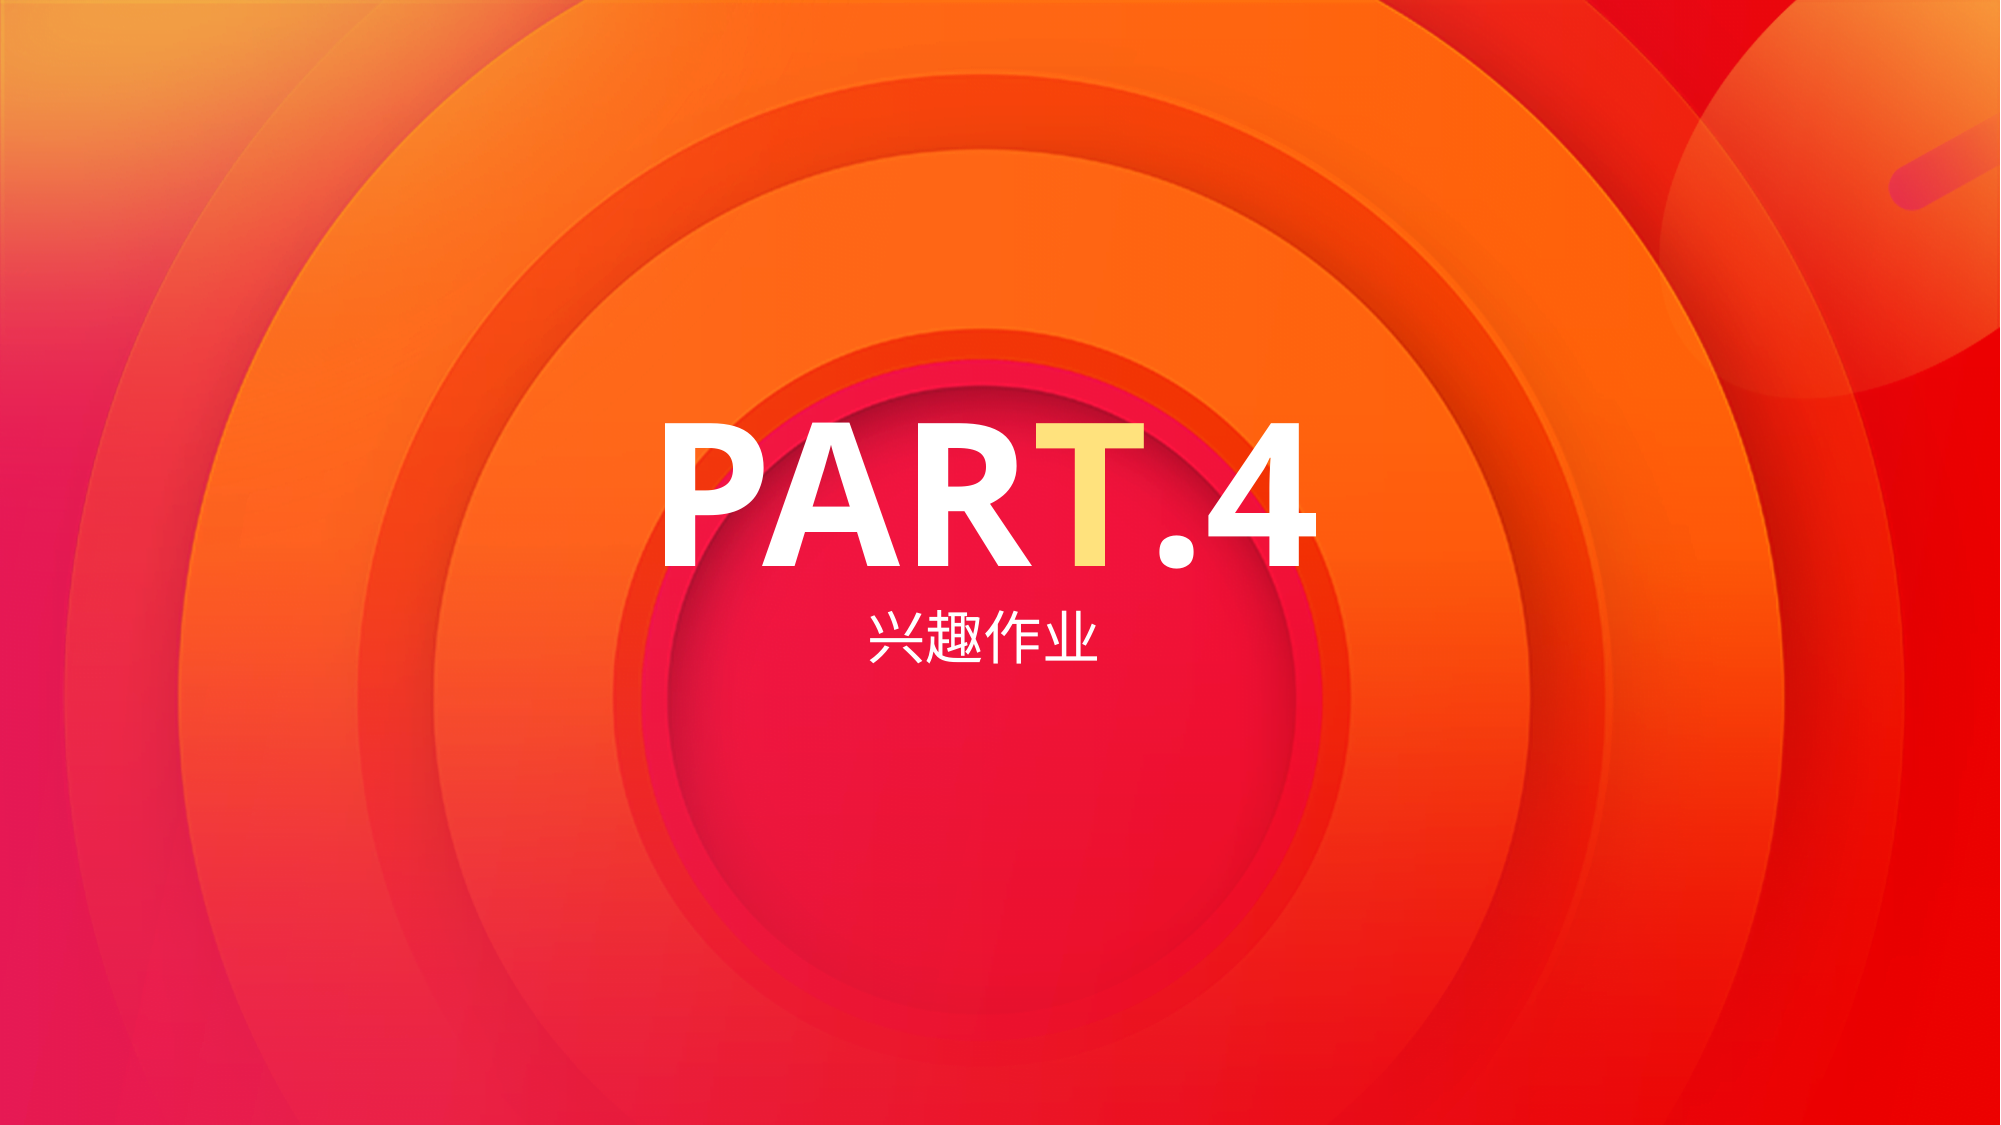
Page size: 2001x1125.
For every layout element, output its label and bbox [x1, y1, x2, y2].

text_box [529, 358, 1439, 680]
picture [0, 0, 2000, 1125]
